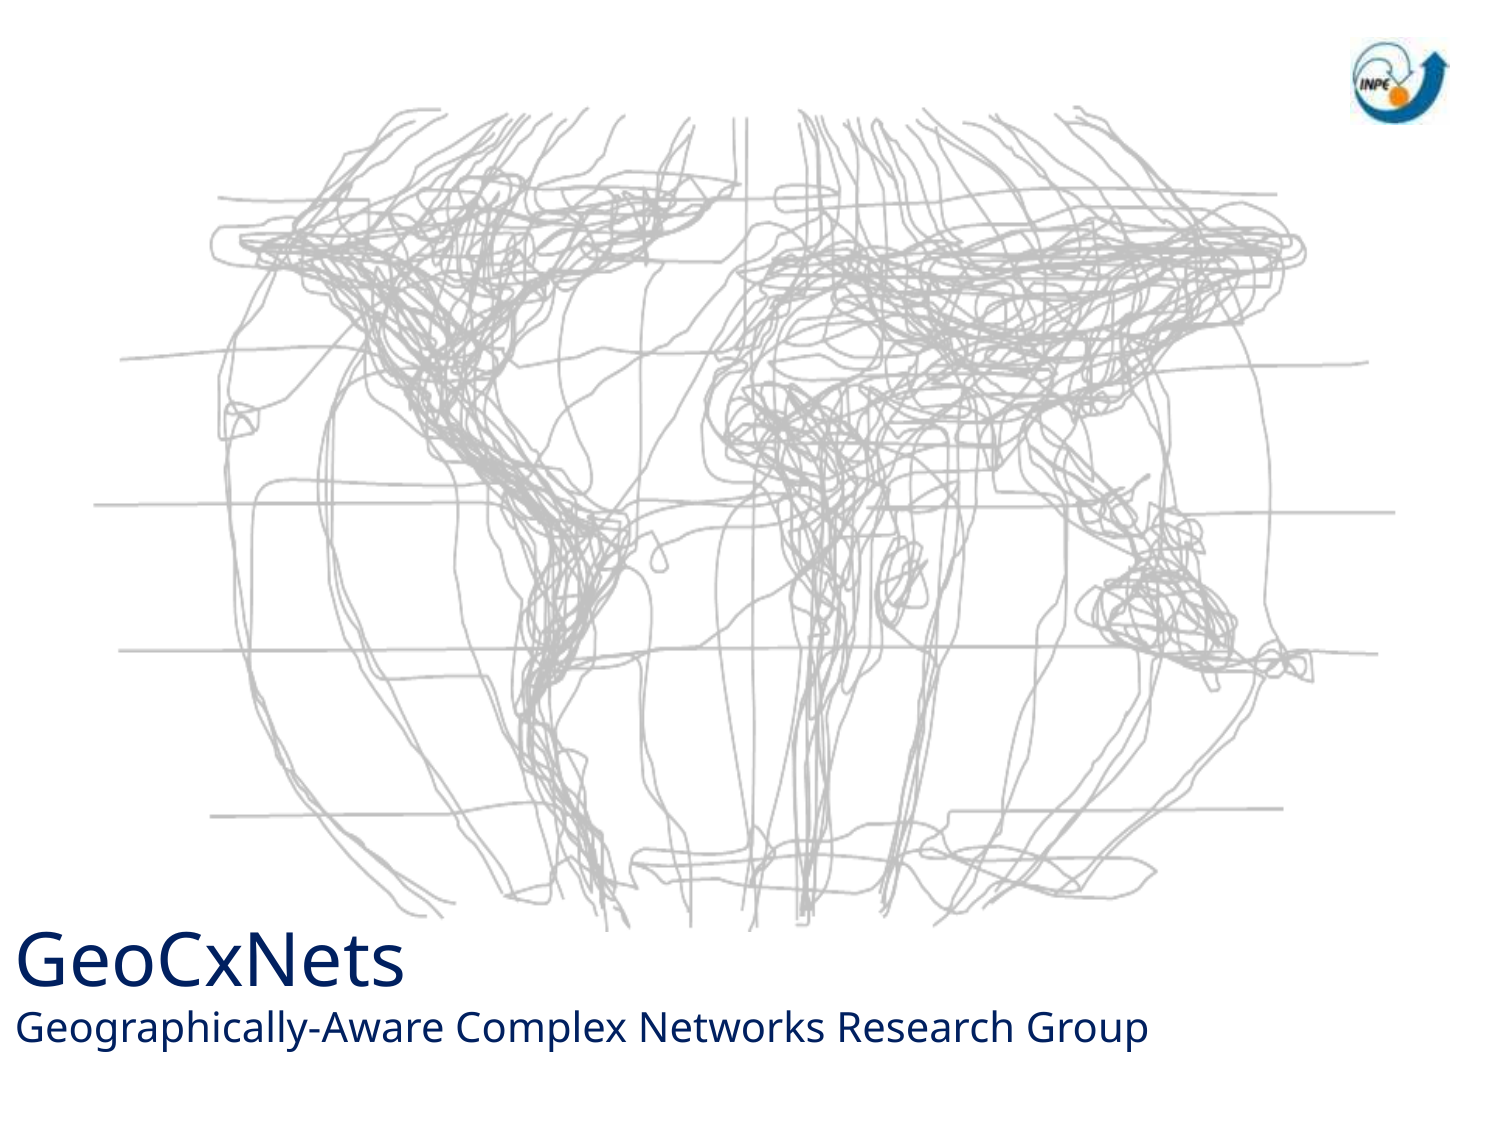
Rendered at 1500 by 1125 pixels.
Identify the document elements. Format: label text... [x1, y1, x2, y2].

picture [74, 37, 1451, 932]
title GeoCxNets Geographically-Aware Complex Networks Research Group [0, 900, 1500, 1063]
